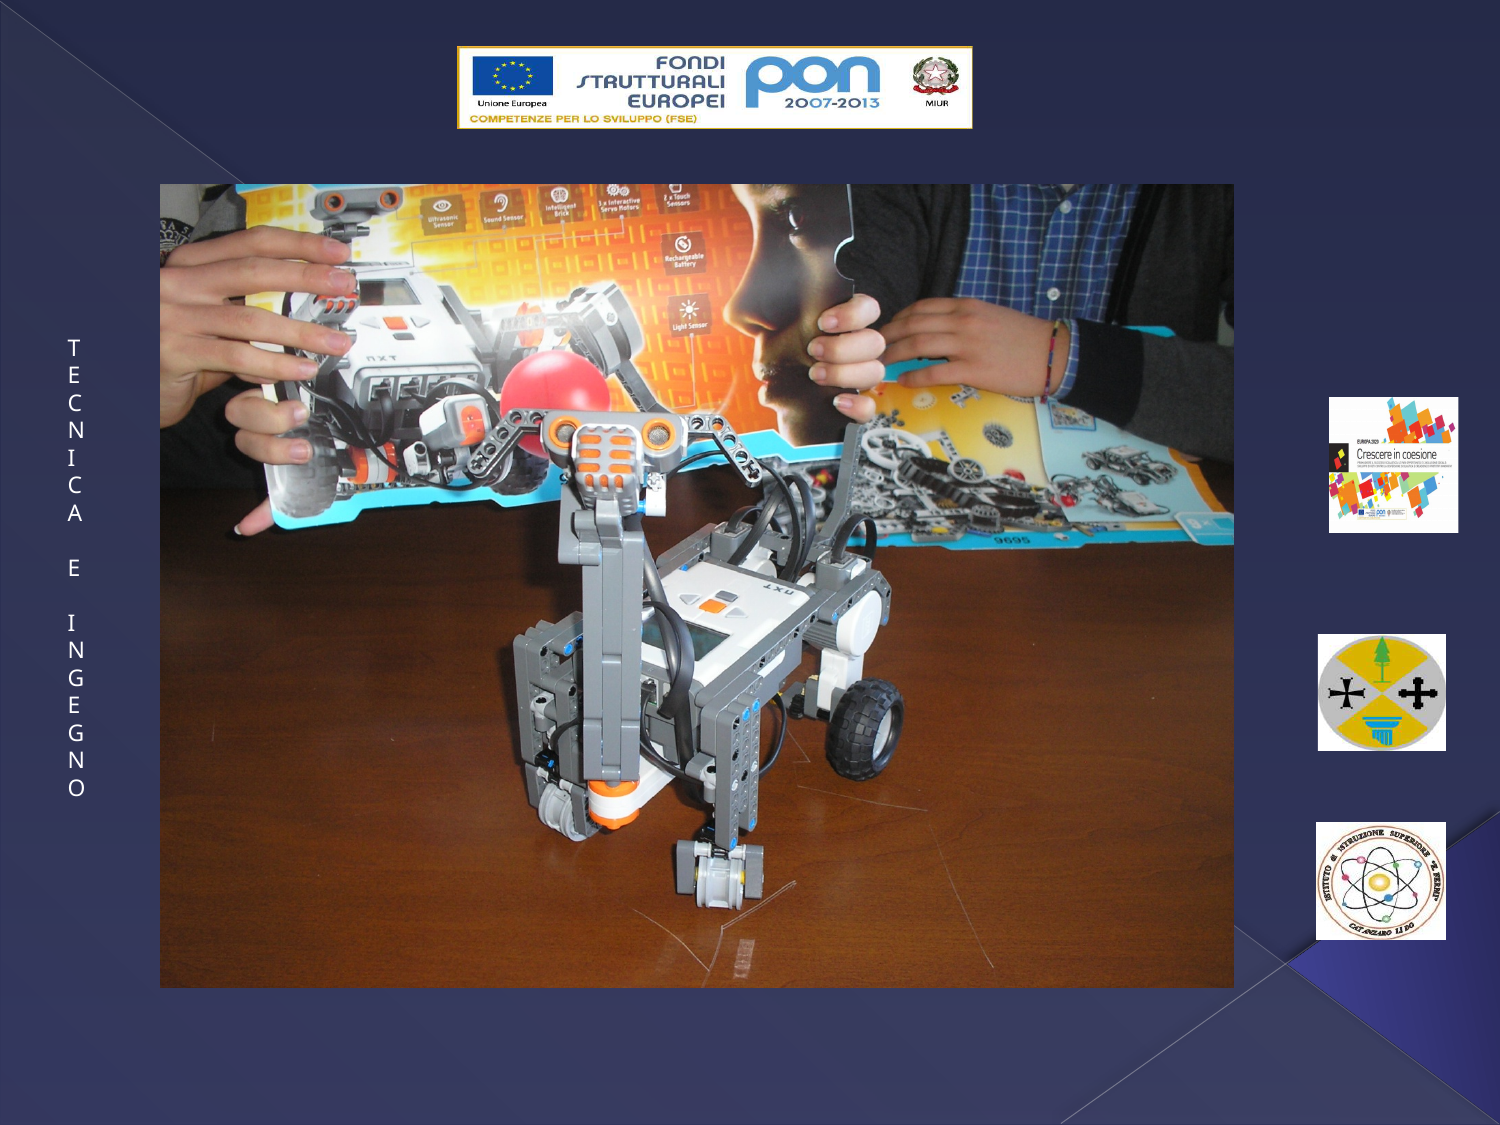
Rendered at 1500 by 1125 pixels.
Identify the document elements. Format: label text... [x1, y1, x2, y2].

picture [159, 184, 1234, 988]
picture [1316, 633, 1448, 752]
picture [1328, 396, 1459, 533]
picture [1316, 822, 1447, 940]
text_box TECNI CA E INGEGNO [53, 326, 101, 808]
picture [456, 46, 973, 130]
